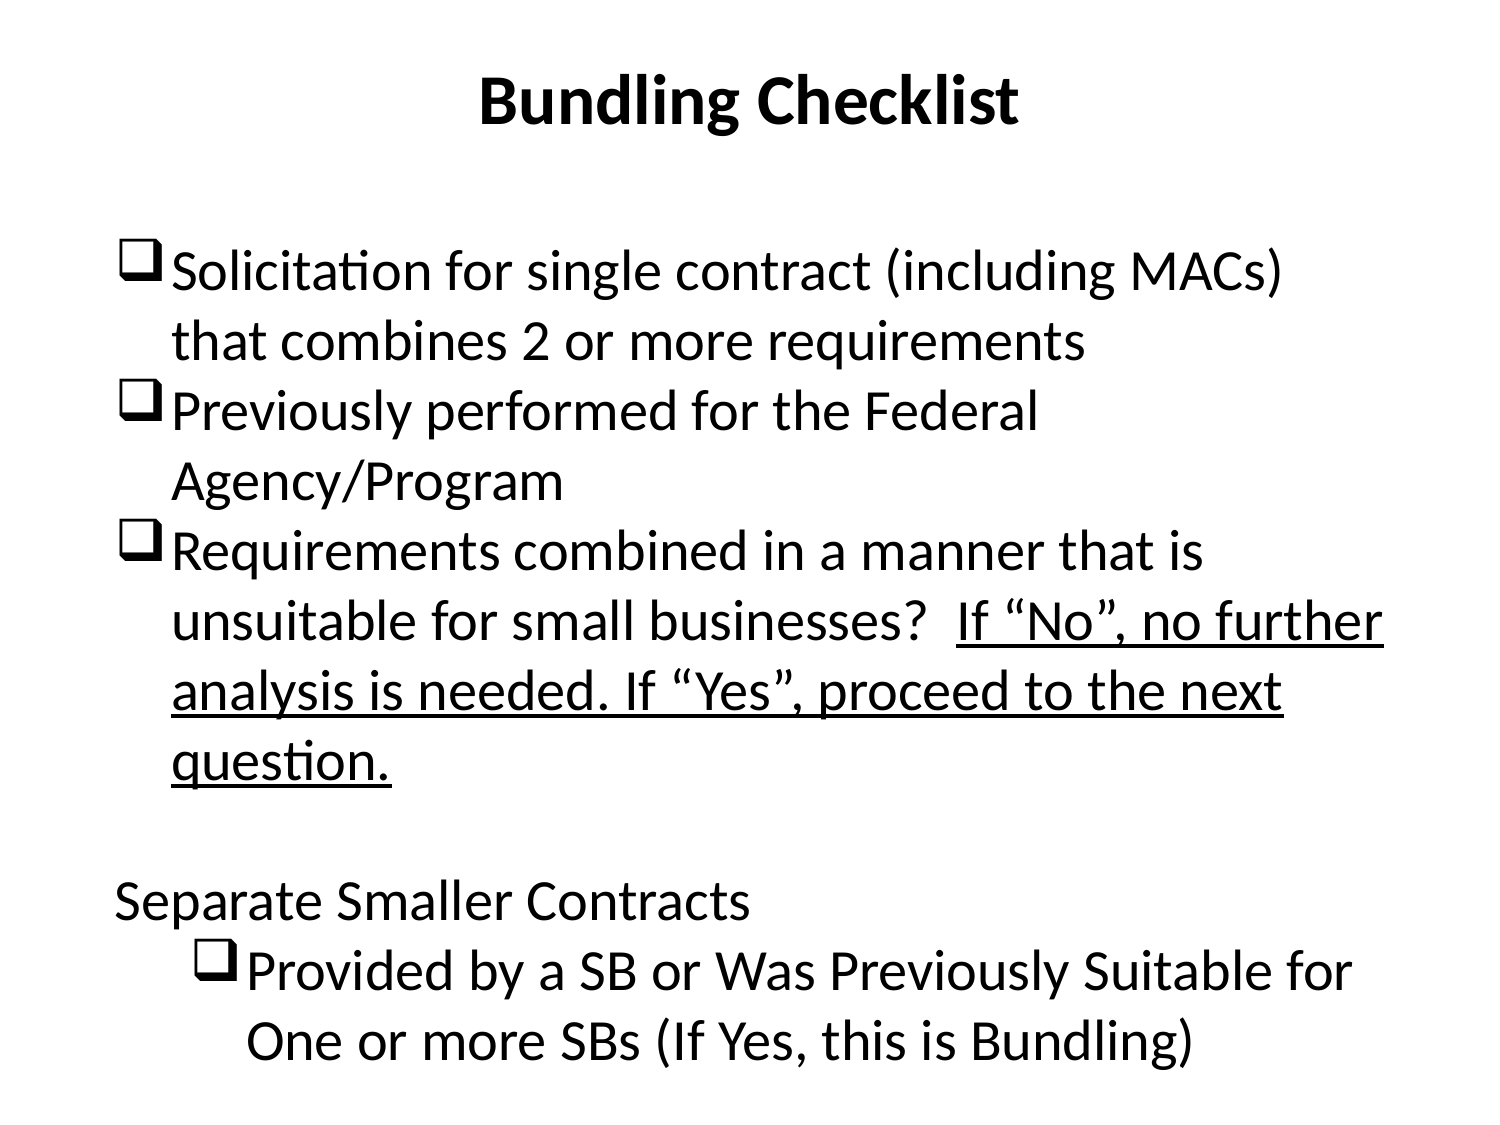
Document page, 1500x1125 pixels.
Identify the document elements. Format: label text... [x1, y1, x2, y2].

text_box Solicitation for single contract (including MACs) that combines 2 or more requirements Previously performed for the Federal Agency/Program Requirements combined in a manner that is unsuitable for small businesses? If “No”, no further analysis is needed. If “Yes”, proceed to the next question. Separate Smaller Contracts Provided by a SB or Was Previously Suitable for One or more SBs (If Yes, this is Bundling) [99, 233, 1400, 1080]
title Bundling Checklist [75, 45, 1425, 233]
